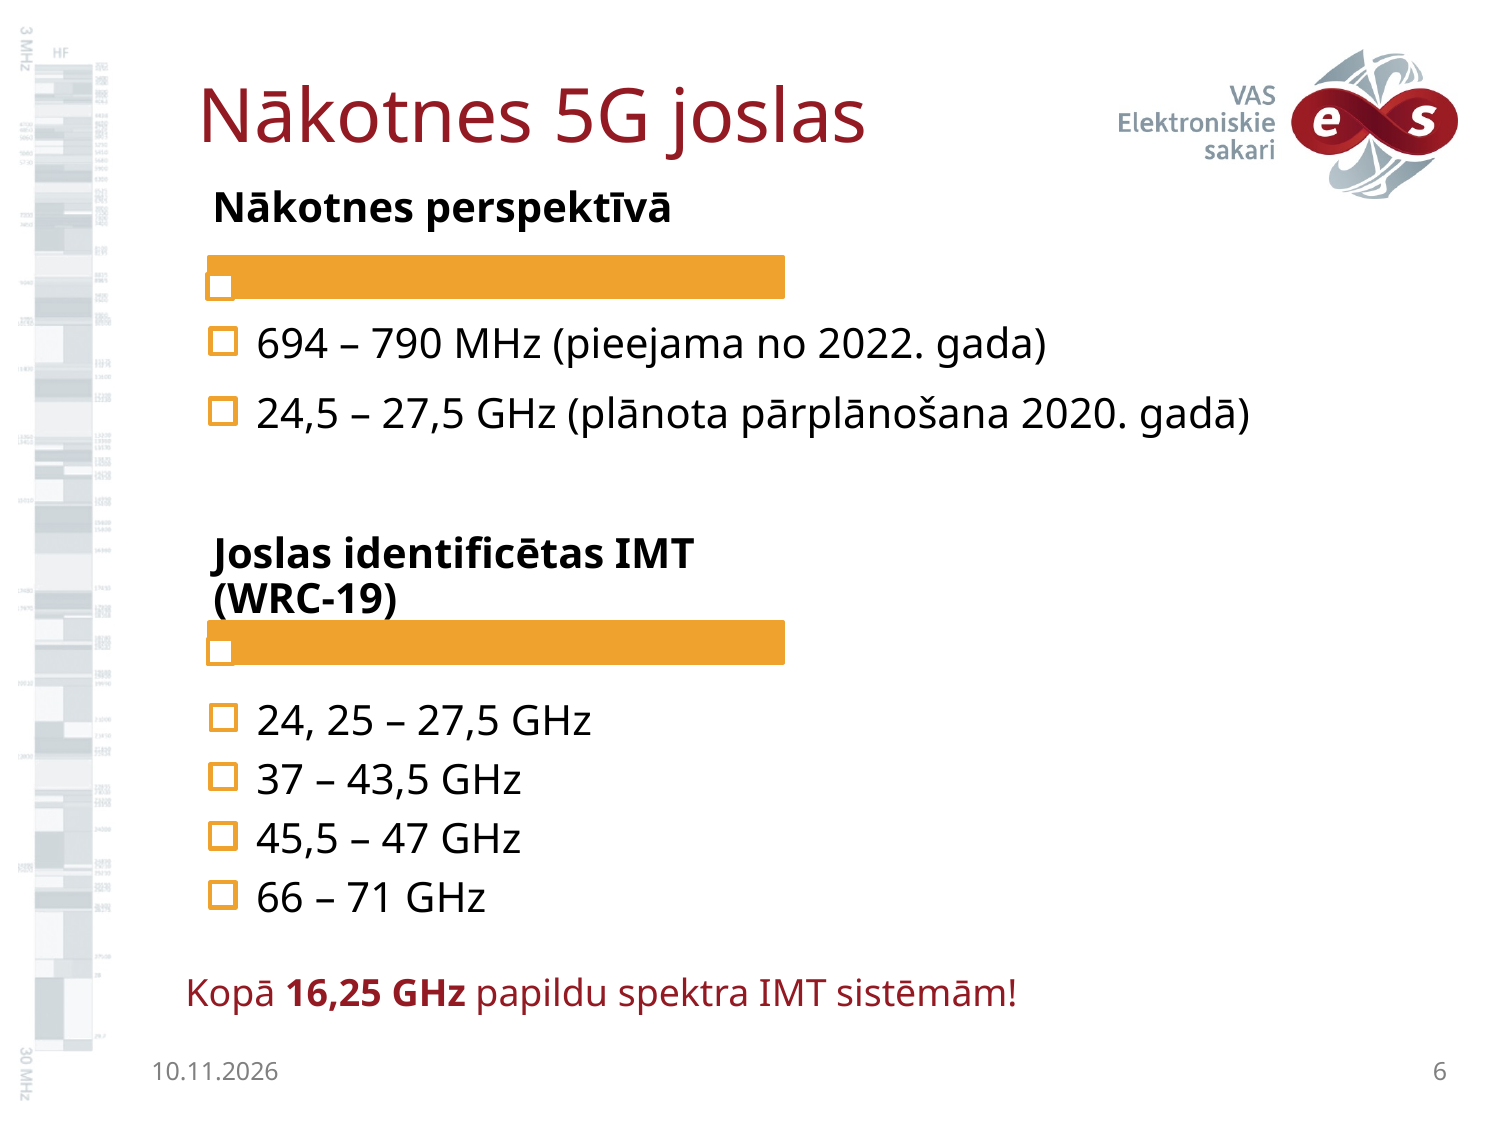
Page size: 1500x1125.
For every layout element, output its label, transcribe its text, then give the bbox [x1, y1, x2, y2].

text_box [237, 692, 1022, 750]
text_box [208, 821, 232, 851]
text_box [237, 869, 1022, 929]
text_box Kopā 16,25 GHz papildu spektra IMT sistēmām! [170, 961, 1033, 1021]
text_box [237, 315, 1164, 376]
text_box [207, 255, 785, 299]
text_box [208, 326, 232, 356]
text_box [205, 272, 235, 301]
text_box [237, 810, 1022, 869]
picture [18, 26, 115, 1101]
text_box [209, 703, 232, 732]
text_box [208, 762, 232, 791]
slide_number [136, 1042, 487, 1103]
text_box [208, 880, 232, 910]
text_box [207, 620, 785, 665]
slide_number 6 [1112, 1042, 1463, 1103]
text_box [207, 514, 845, 614]
title Nākotnes 5G joslas [183, 19, 1128, 207]
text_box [237, 385, 1448, 446]
picture [1128, 49, 1458, 199]
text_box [237, 751, 1023, 811]
text_box [206, 637, 235, 666]
text_box [208, 396, 232, 426]
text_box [206, 172, 718, 246]
